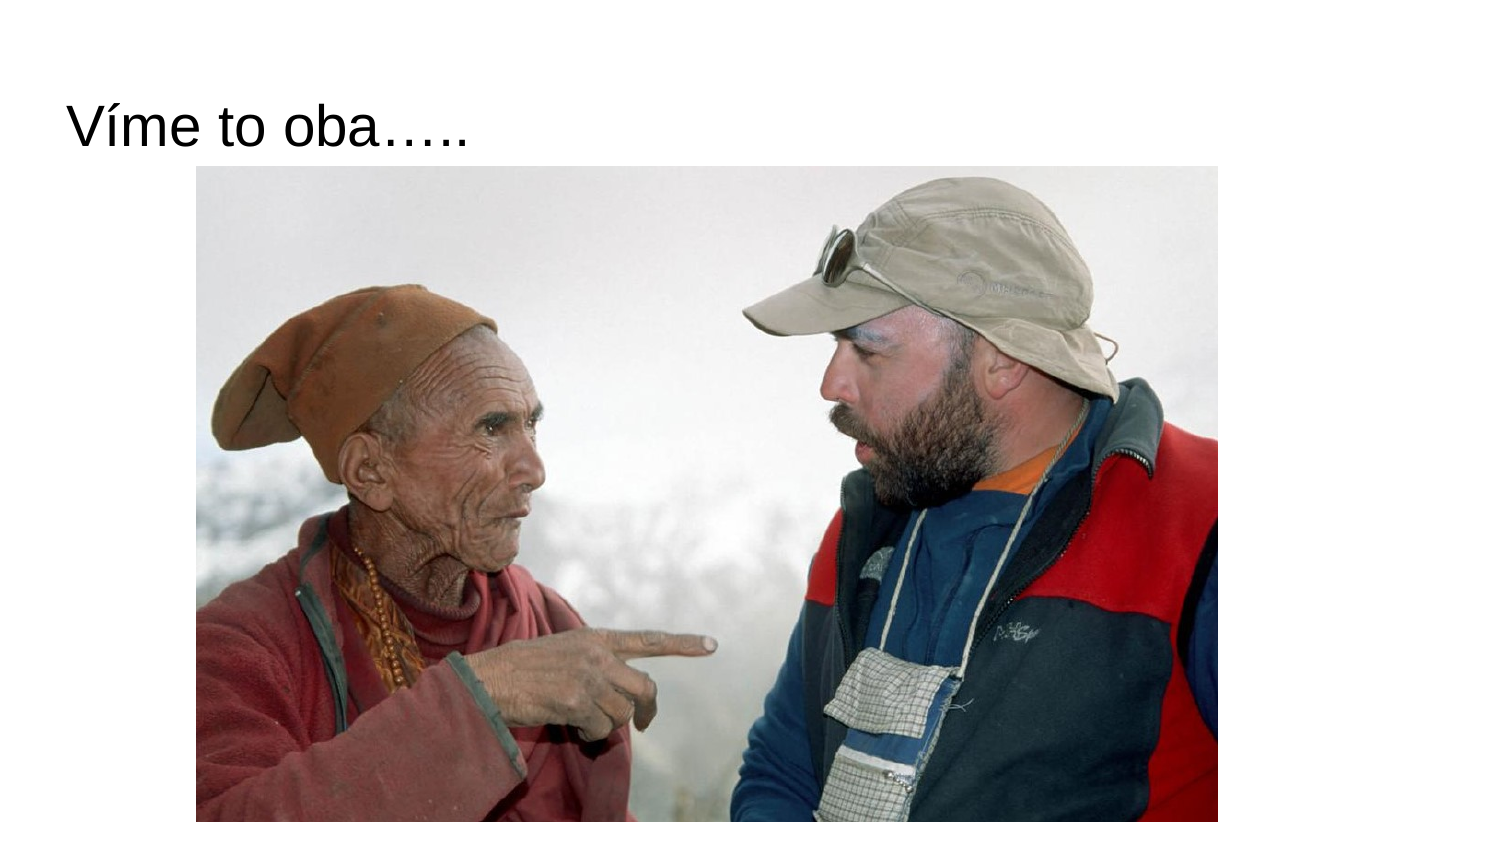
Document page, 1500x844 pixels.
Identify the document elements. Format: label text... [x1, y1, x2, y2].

picture [196, 166, 1218, 822]
title Víme to oba….. [51, 72, 1449, 167]
